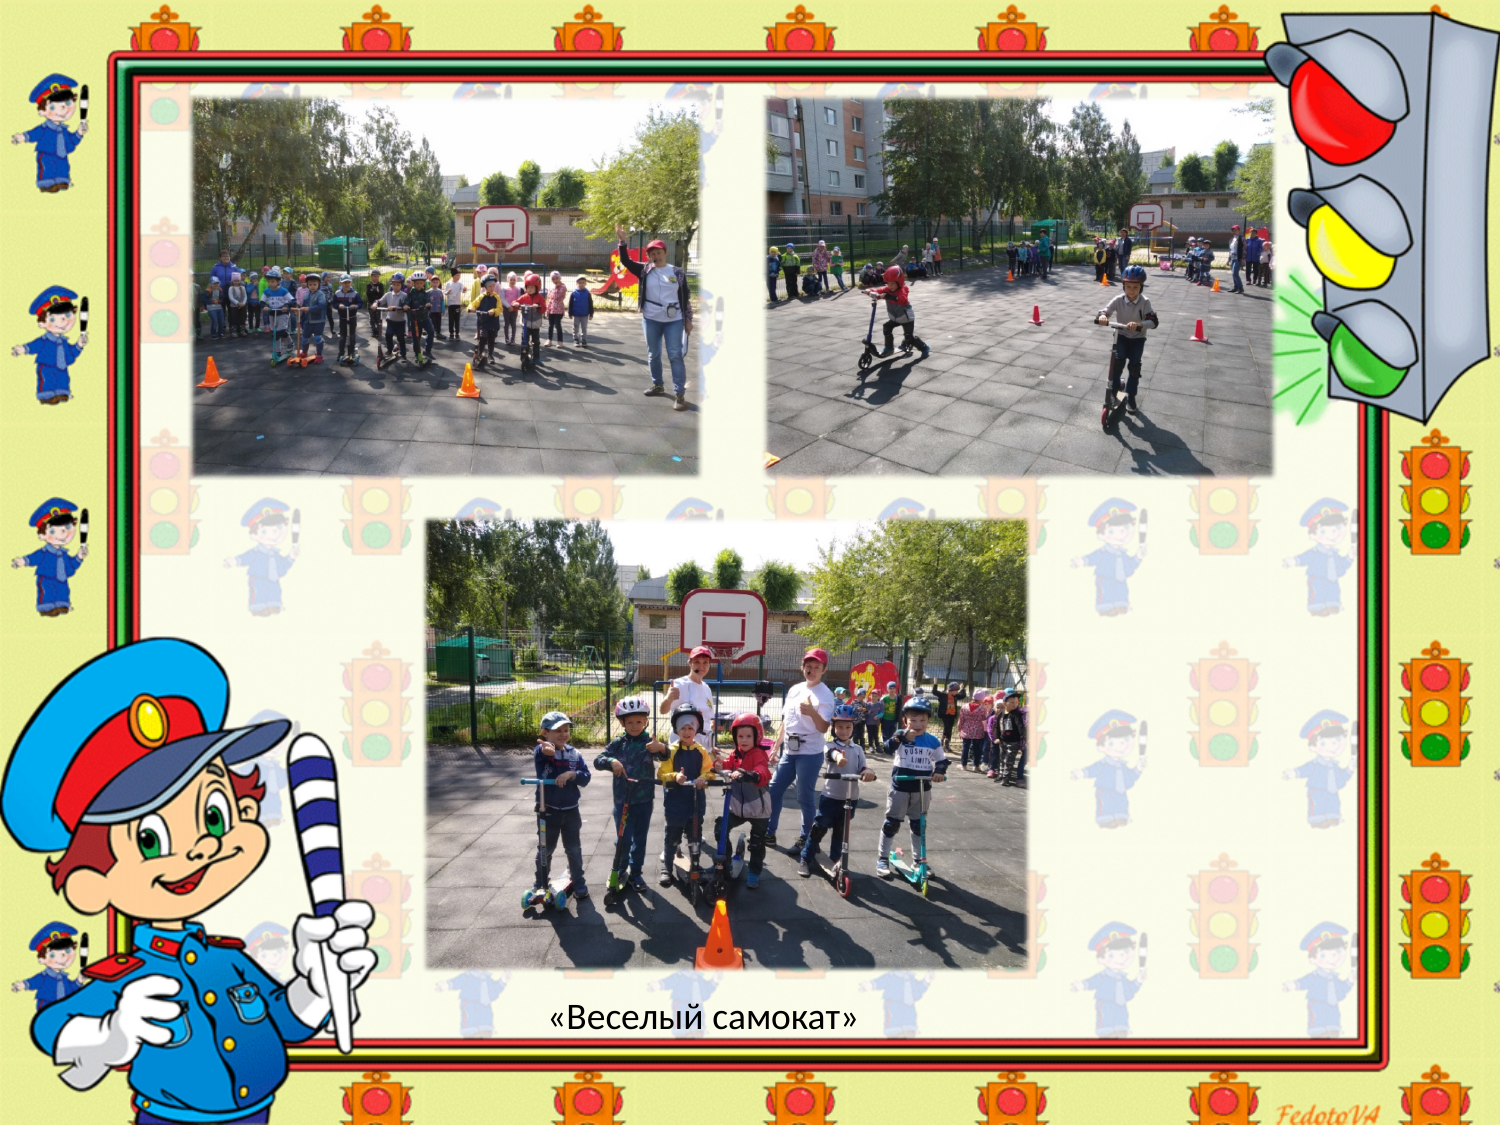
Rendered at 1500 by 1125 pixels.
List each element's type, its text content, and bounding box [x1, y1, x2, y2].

text_box «Веселый самокат» [361, 984, 1045, 1045]
picture [0, 0, 1500, 1125]
